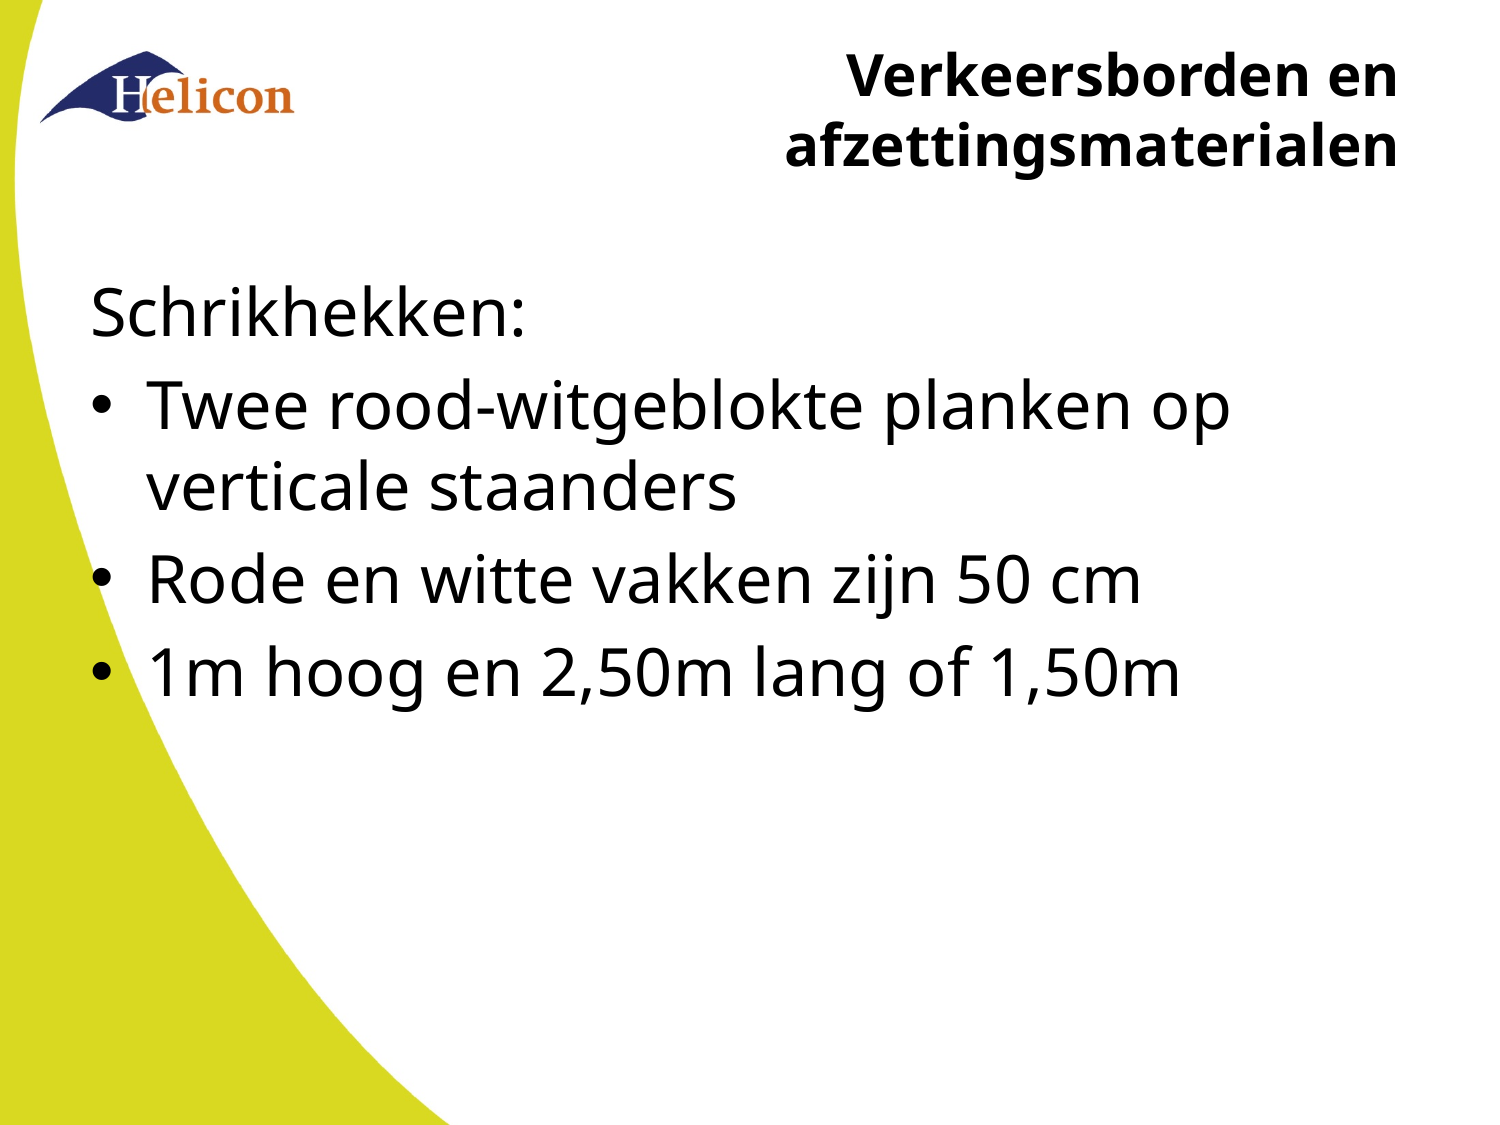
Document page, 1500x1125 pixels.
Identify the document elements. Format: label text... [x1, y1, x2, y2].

picture [0, 0, 1500, 1125]
title Verkeersborden en afzettingsmaterialen [324, 54, 1415, 161]
list Schrikhekken: Twee rood-witgeblokte planken op verticale staanders Rode en witte vakken zijn 50 cm 1m hoog en 2,50m lang of 1,50m [75, 262, 1425, 1005]
